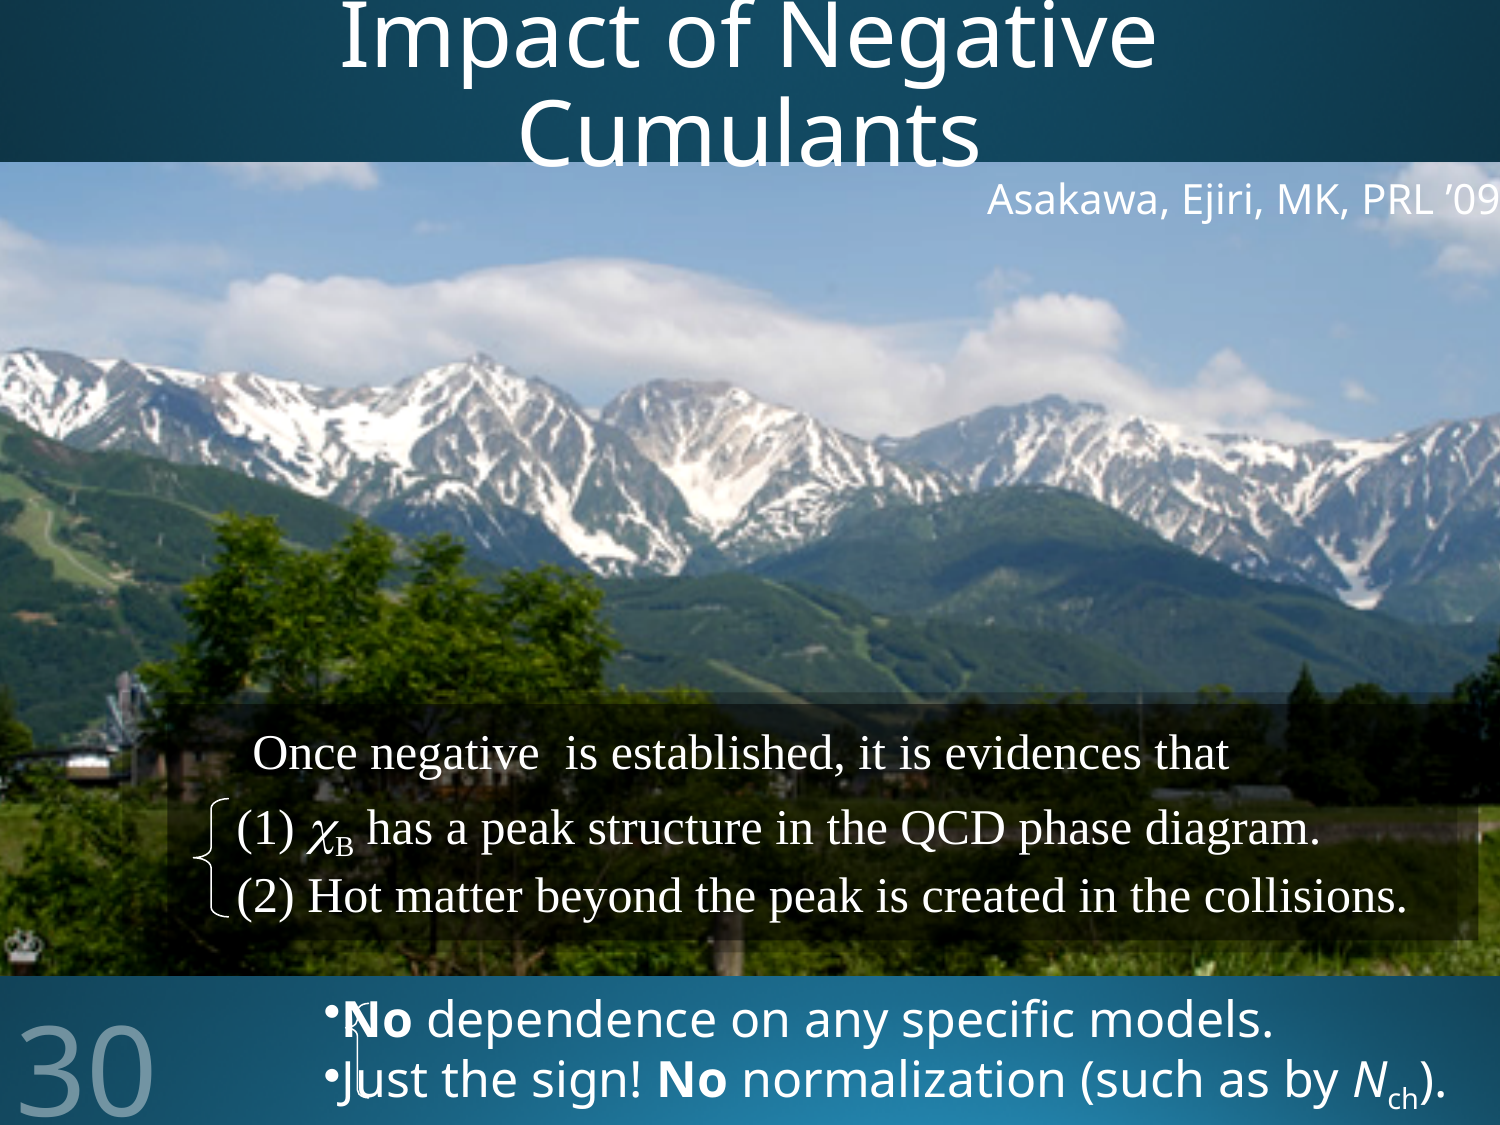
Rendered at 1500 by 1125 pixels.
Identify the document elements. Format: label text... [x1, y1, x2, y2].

picture [0, 0, 1500, 1125]
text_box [345, 979, 1407, 1116]
title Impact of Negative Cumulants [103, 0, 1397, 162]
slide_number 30 [0, 1028, 252, 1125]
